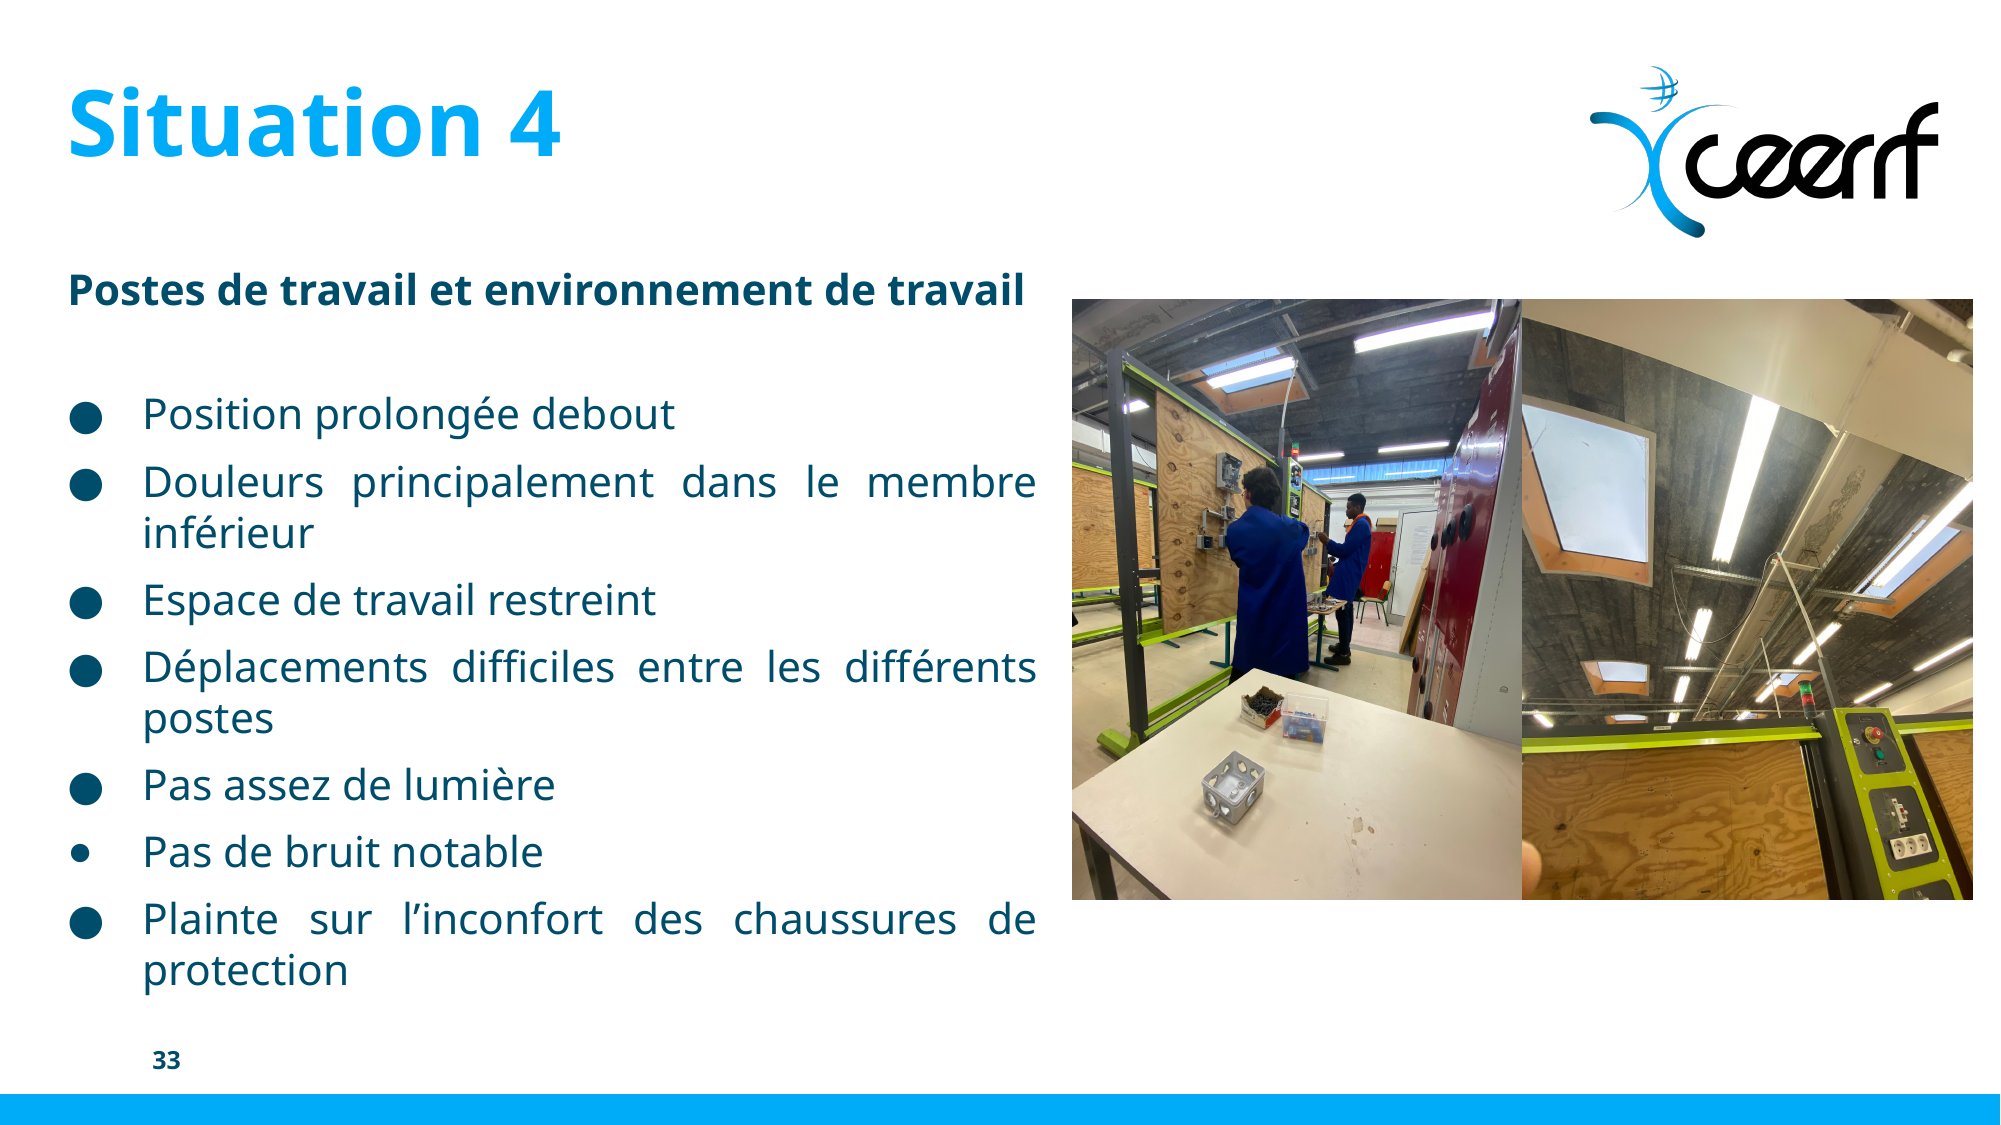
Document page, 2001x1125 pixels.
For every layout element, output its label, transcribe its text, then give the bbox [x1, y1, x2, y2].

list Postes de travail et environnement de travail Position prolongée debout Douleurs principalement dans le membre inférieur Espace de travail restreint Déplacements difficiles entre les différents postes Pas assez de lumière Pas de bruit notable Plainte sur l’inconfort des chaussures de protection [52, 261, 1053, 1049]
picture [1584, 59, 1944, 243]
picture [1072, 299, 1973, 900]
slide_number ‹#› [137, 1031, 235, 1092]
title Situation 4 [52, 18, 1455, 236]
